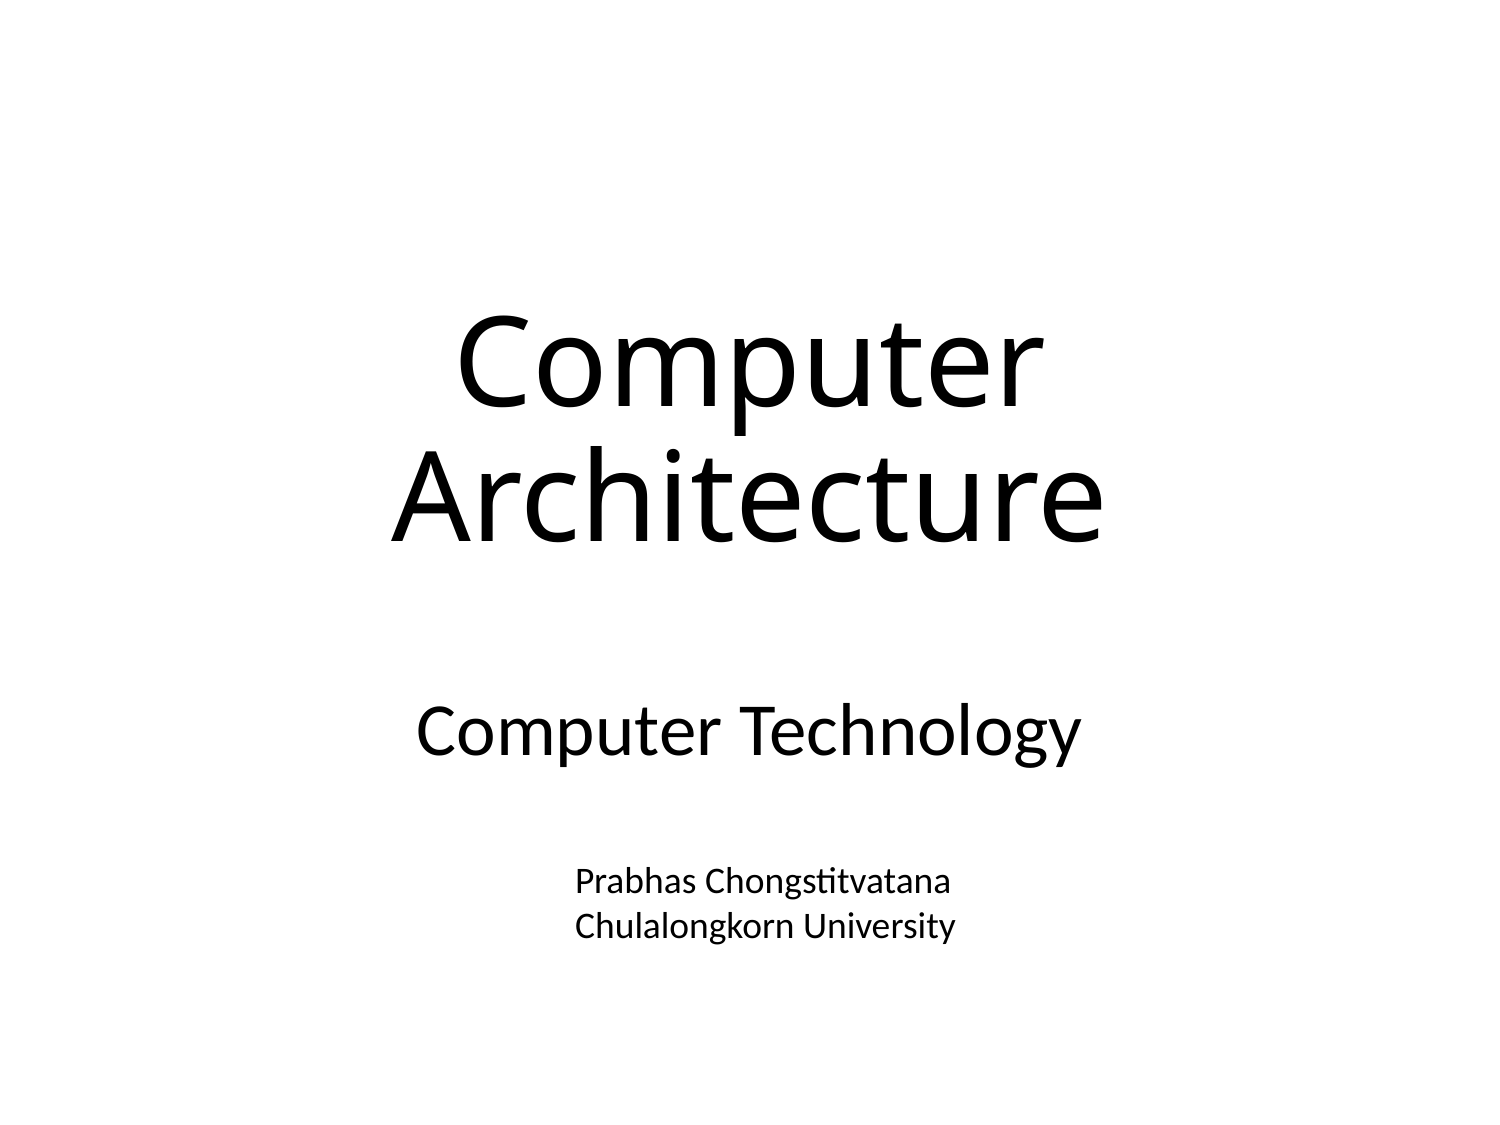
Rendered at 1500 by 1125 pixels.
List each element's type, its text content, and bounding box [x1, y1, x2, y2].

title Computer Architecture [112, 184, 1388, 576]
subtitle Computer Technology [187, 683, 1313, 956]
text_box Prabhas Chongstitvatana Chulalongkorn University [560, 849, 1063, 954]
